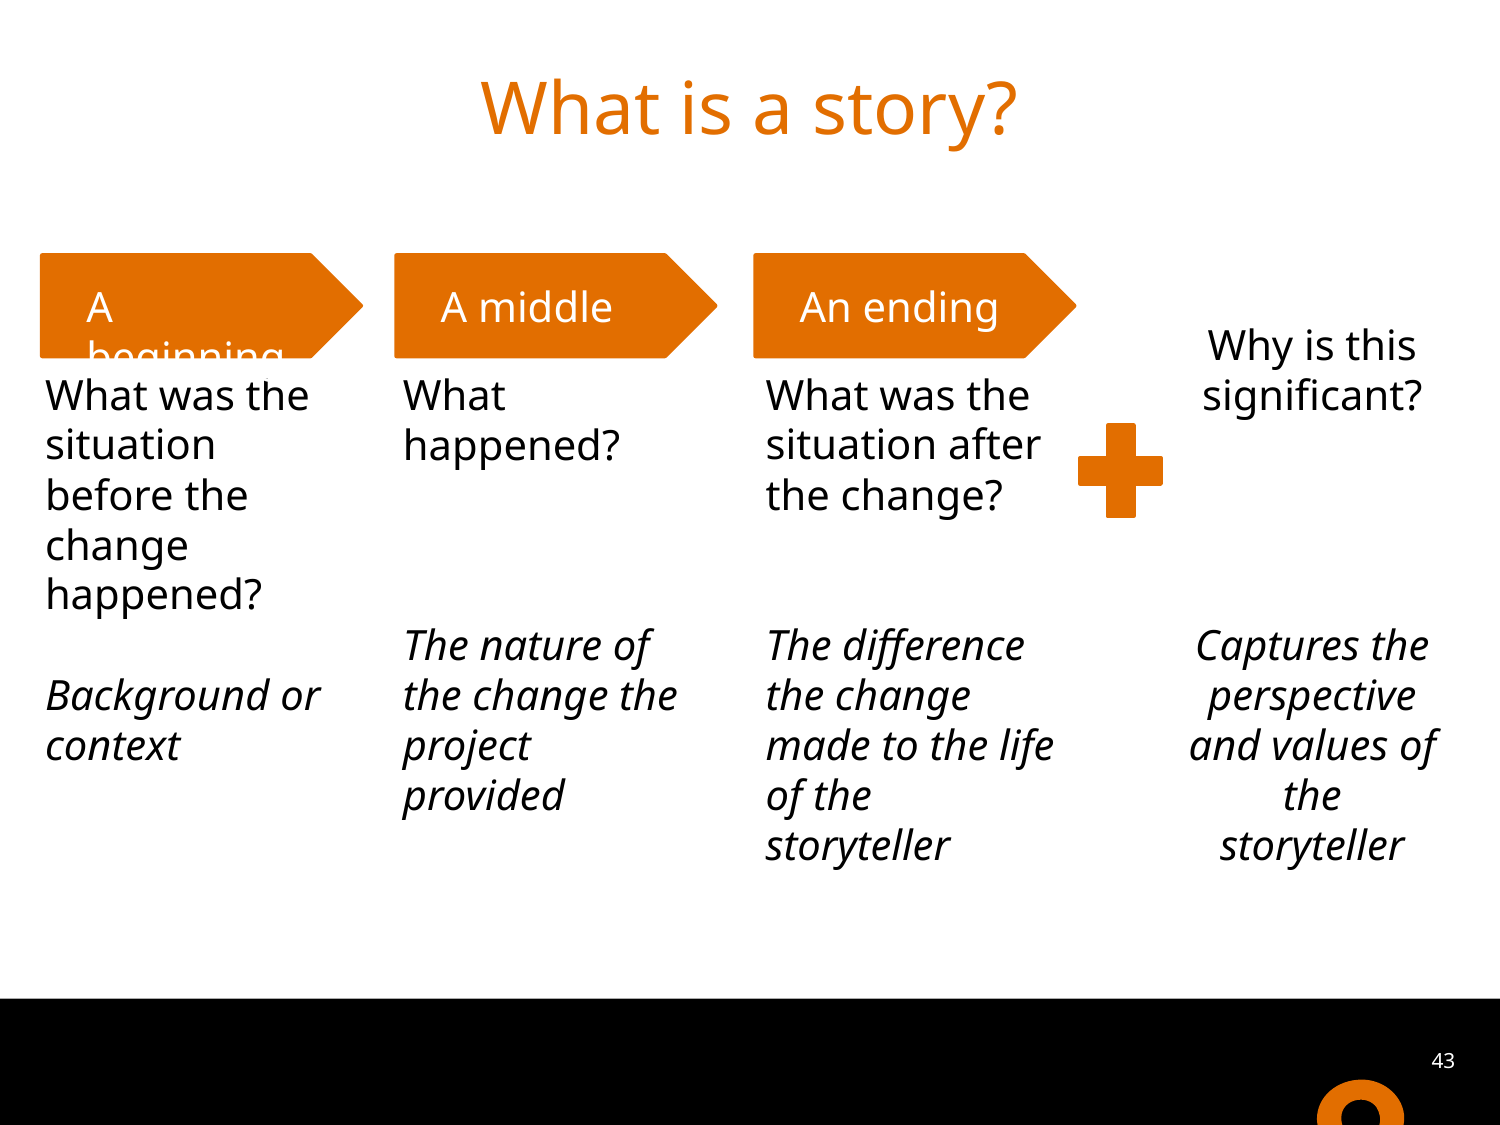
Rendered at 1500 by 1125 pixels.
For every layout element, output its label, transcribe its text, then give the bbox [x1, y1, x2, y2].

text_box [29, 255, 1453, 832]
title What is a story? [133, 60, 1367, 150]
